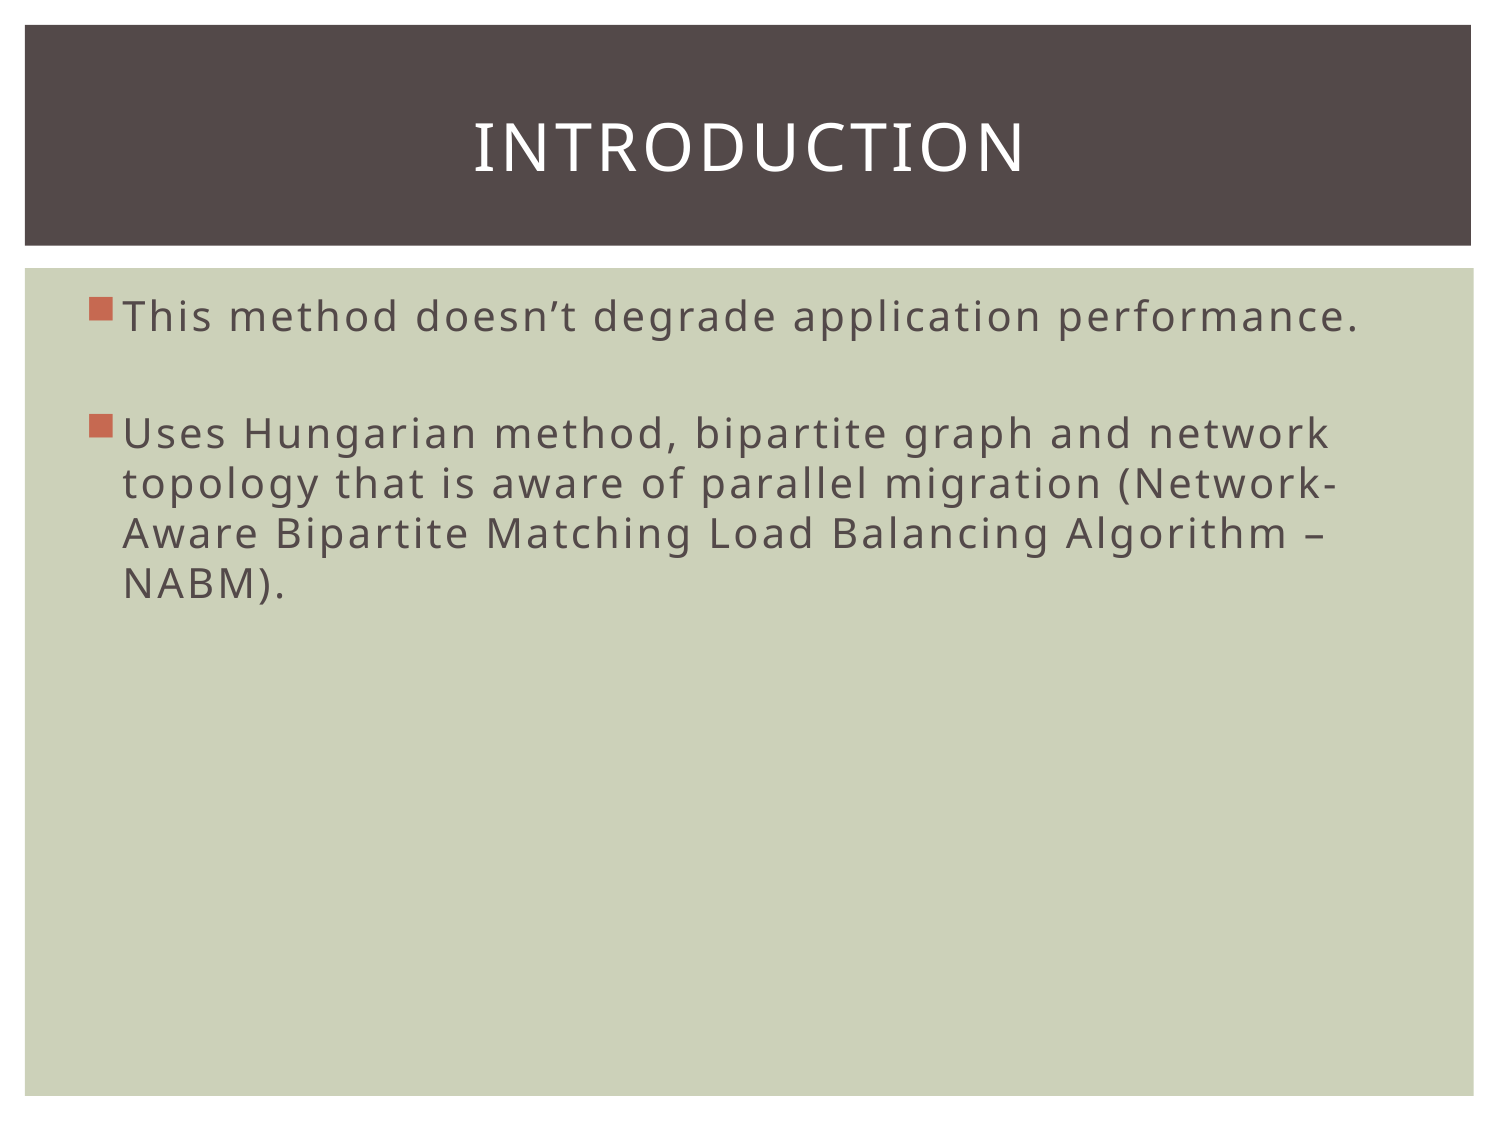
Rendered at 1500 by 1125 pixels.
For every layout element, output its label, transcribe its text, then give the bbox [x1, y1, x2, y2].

list This method doesn’t degrade application performance. Uses Hungarian method, bipartite graph and network topology that is aware of parallel migration (Network-Aware Bipartite Matching Load Balancing Algorithm –NABM). [62, 281, 1442, 1005]
title Introduction [62, 58, 1438, 232]
